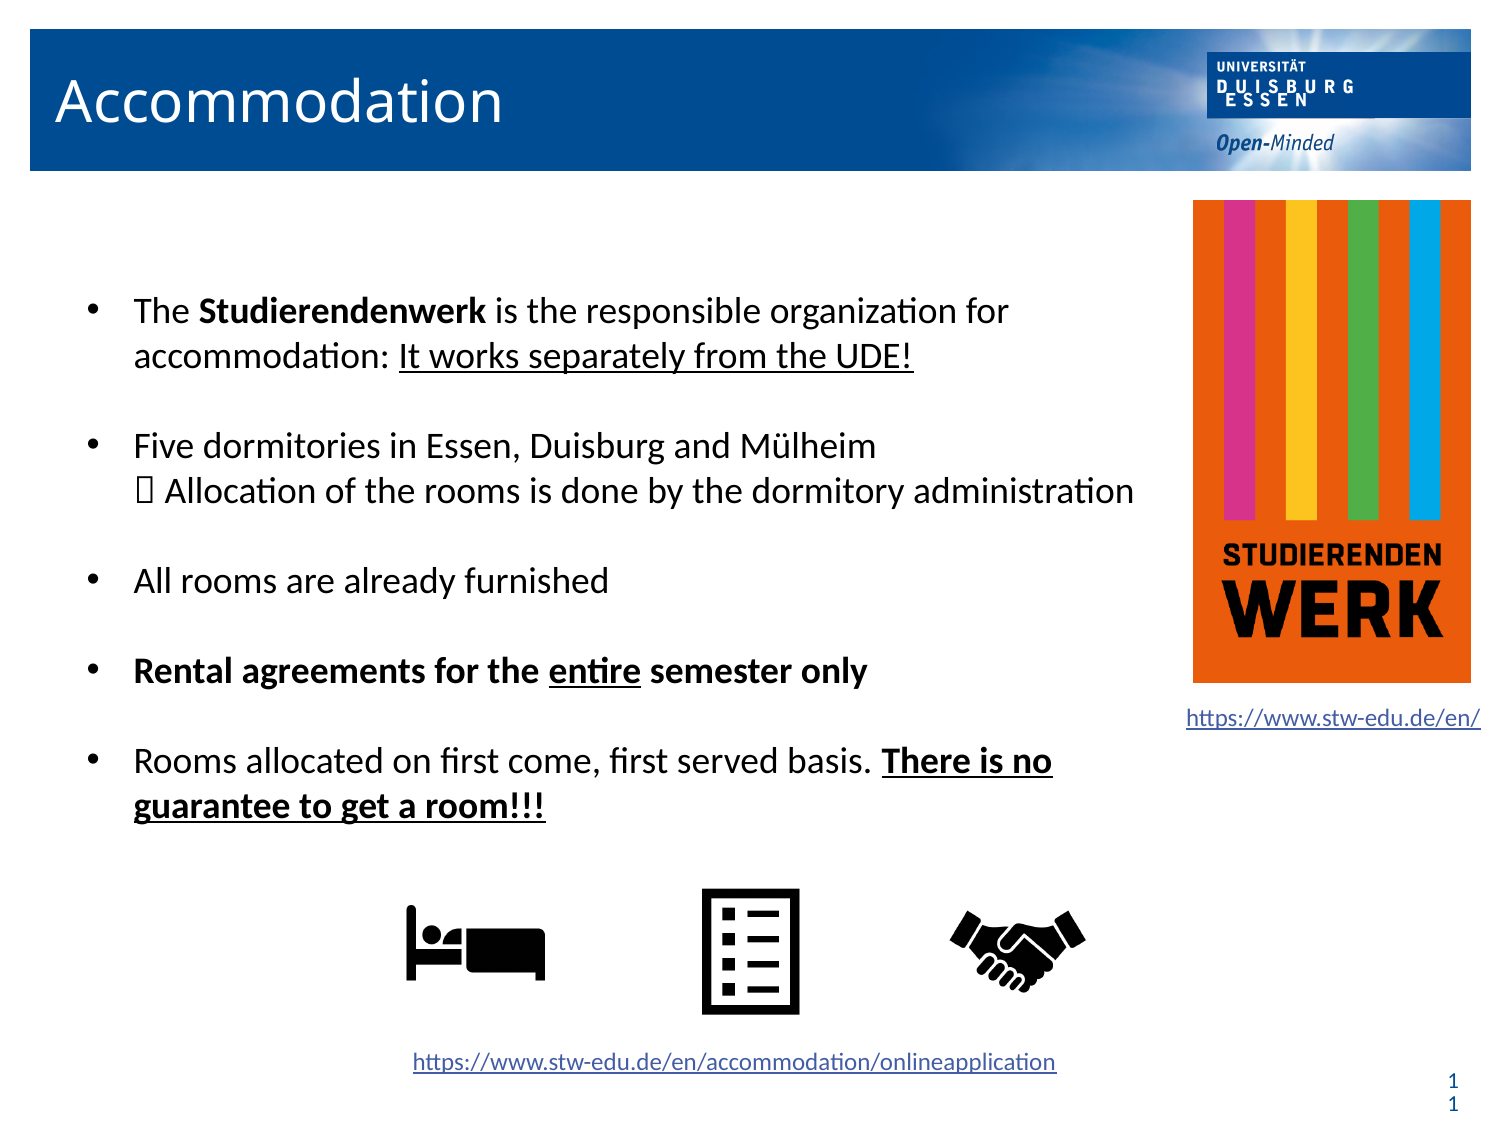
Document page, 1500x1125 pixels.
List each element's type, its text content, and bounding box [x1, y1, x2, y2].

text_box https://www.stw-edu.de/en/ [1178, 694, 1500, 739]
title Accommodation [28, 40, 1123, 159]
picture [29, 29, 1471, 171]
text_box https://www.stw-edu.de/en/accommodation/onlineapplication [276, 1038, 1194, 1084]
picture [675, 876, 827, 1027]
picture [399, 867, 551, 1019]
text_box The Studierendenwerk is the responsible organization for accommodation: It works separately from the UDE! Five dormitories in Essen, Duisburg and Mülheim  Allocation of the rooms is done by the dormitory administration All rooms are already furnished Rental agreements for the entire semester only Rooms allocated on first come, first served basis. There is no guarantee to get a room!!! [79, 278, 1164, 924]
picture [1193, 200, 1471, 683]
picture [942, 876, 1094, 1027]
slide_number 11 [1439, 1057, 1468, 1102]
